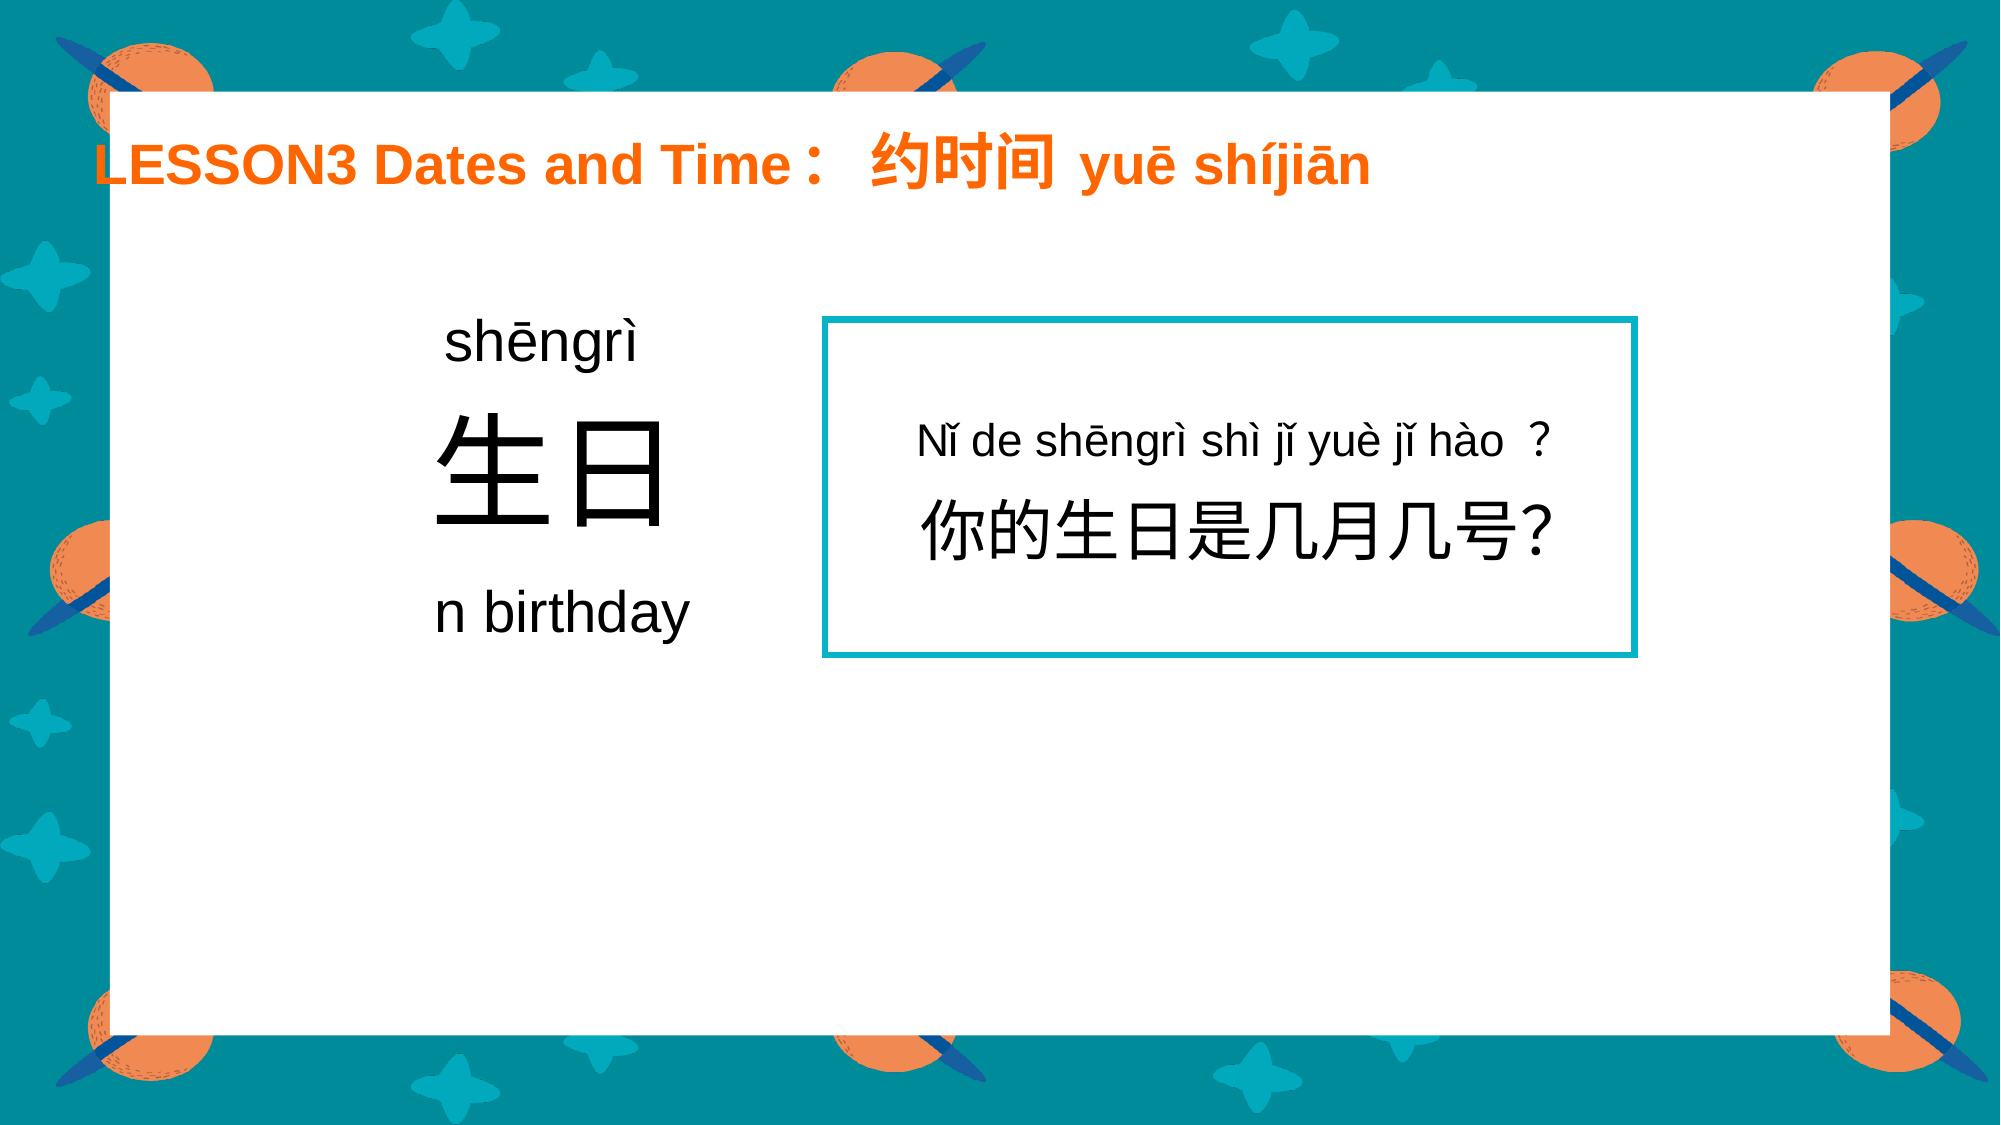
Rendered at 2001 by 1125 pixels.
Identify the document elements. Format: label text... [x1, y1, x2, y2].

text_box 你的生日是几月几号？ [905, 481, 1603, 576]
text_box n birthday [419, 566, 707, 651]
text_box 生日 [416, 386, 696, 551]
text_box shēngrì [430, 295, 671, 381]
text_box Nǐ de shēngrì shì jǐ yuè jǐ hào ？ [901, 402, 1590, 473]
text_box LESSON3 Dates and Time： 约时间 yuē shíjiān [58, 123, 1408, 221]
picture [0, 0, 2000, 1125]
text_box [825, 319, 1635, 656]
